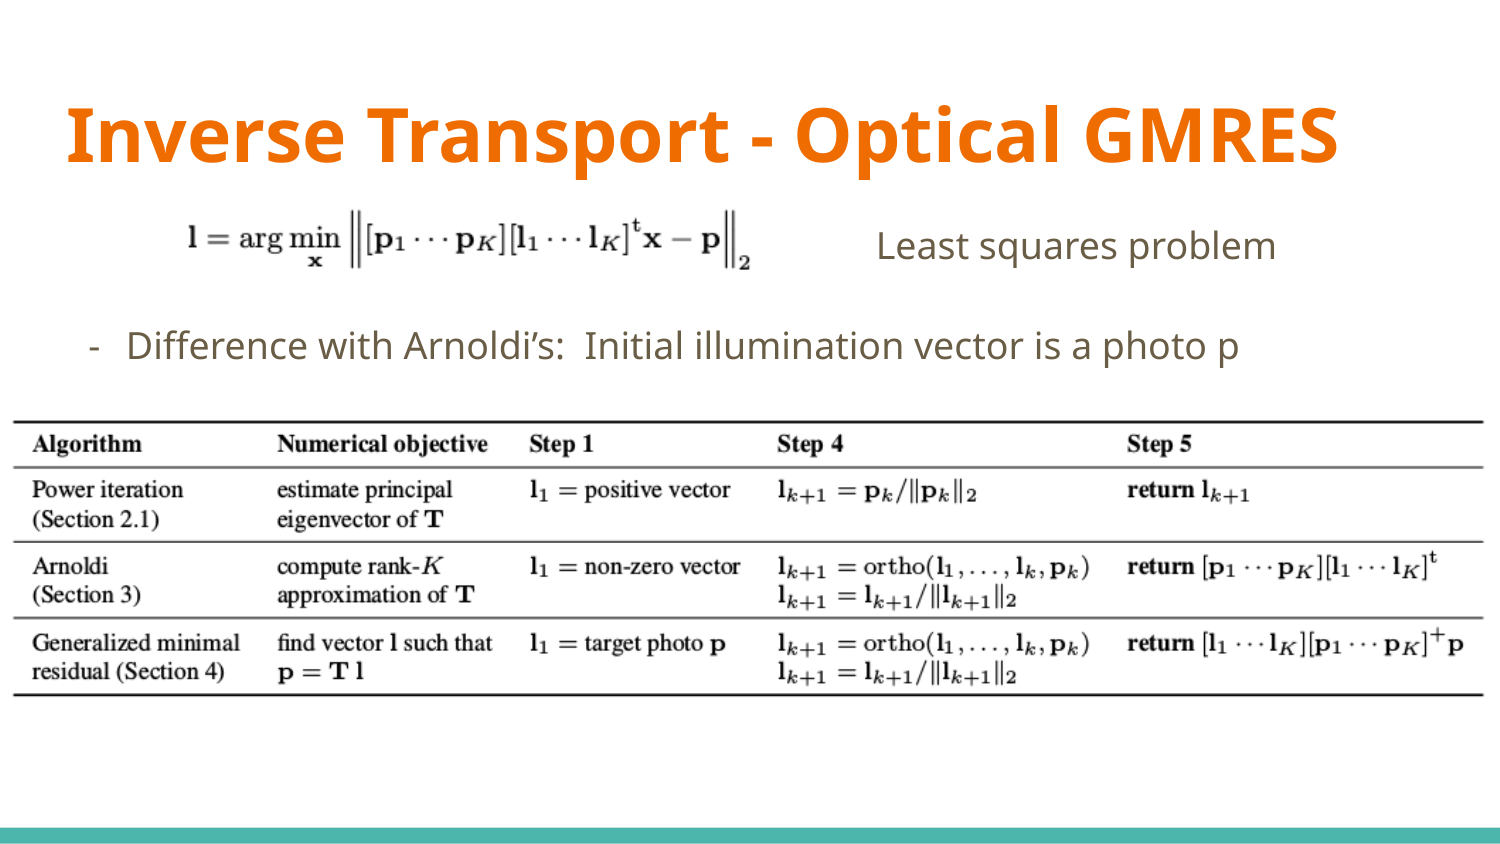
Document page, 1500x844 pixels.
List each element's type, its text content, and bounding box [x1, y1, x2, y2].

list Least squares problem [860, 200, 1315, 304]
picture [0, 408, 1500, 713]
title Inverse Transport - Optical GMRES [51, 72, 1449, 189]
picture [160, 200, 762, 289]
list Difference with Arnoldi’s: Initial illumination vector is a photo p [35, 300, 1434, 404]
